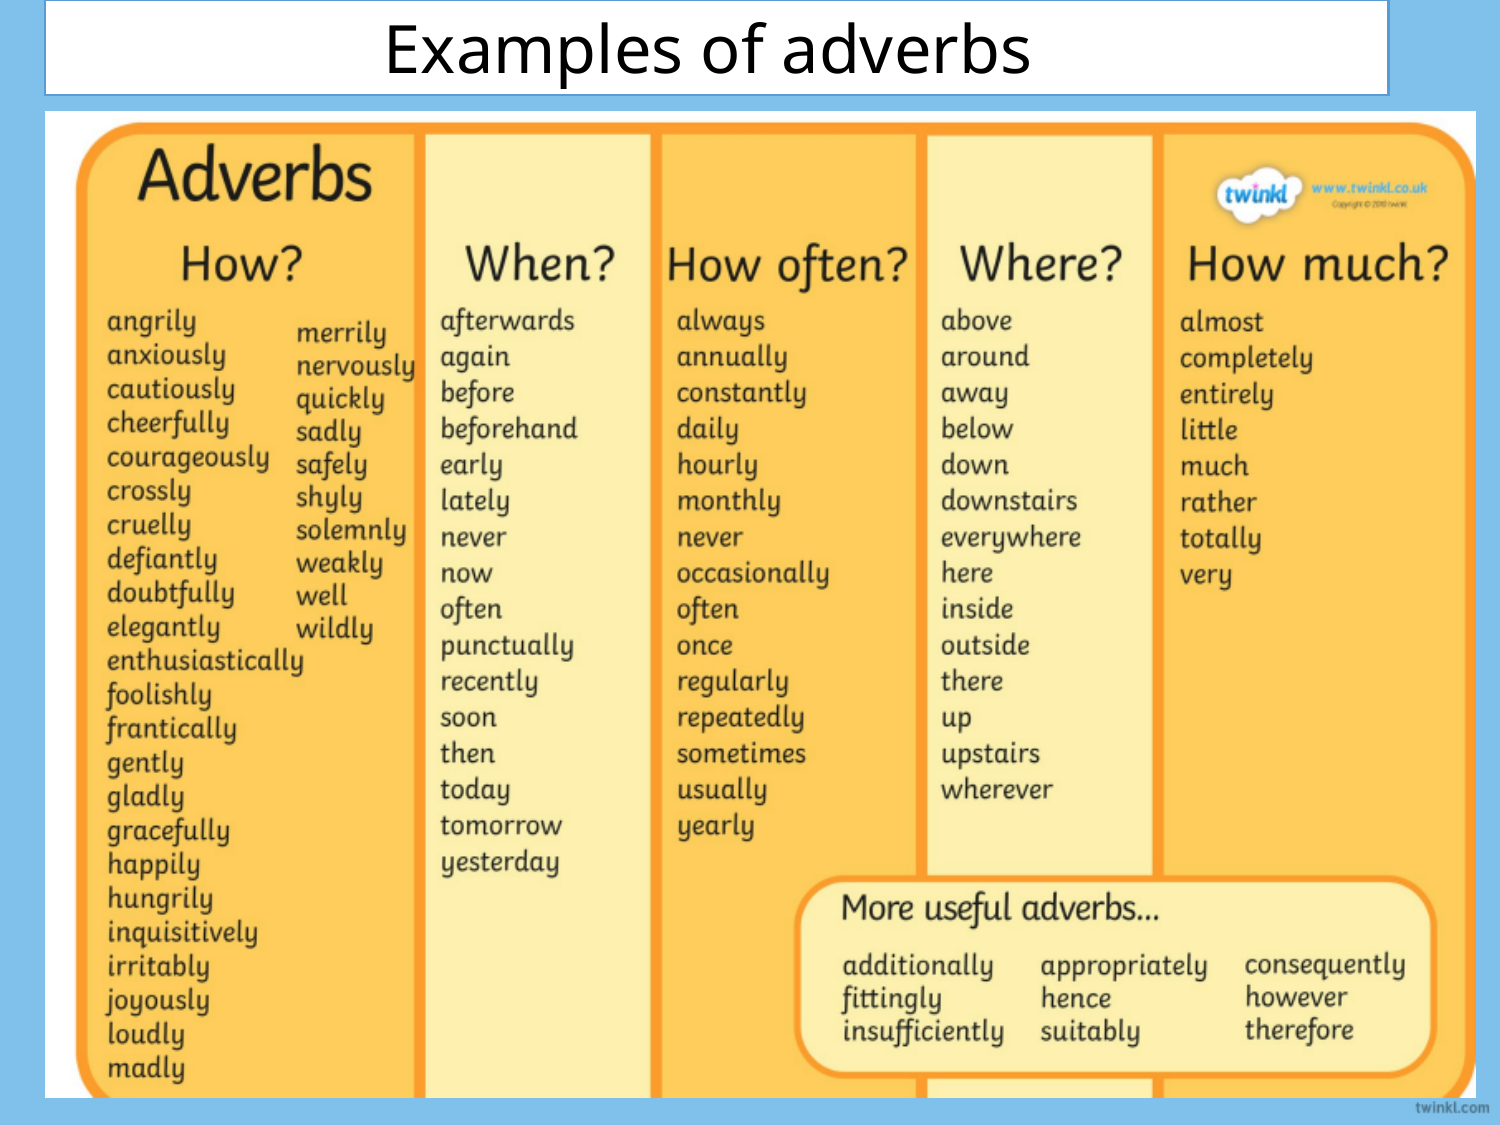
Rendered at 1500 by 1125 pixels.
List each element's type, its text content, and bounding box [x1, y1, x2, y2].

text_box Examples of adverbs [44, 0, 1390, 96]
picture [0, 0, 1500, 1125]
